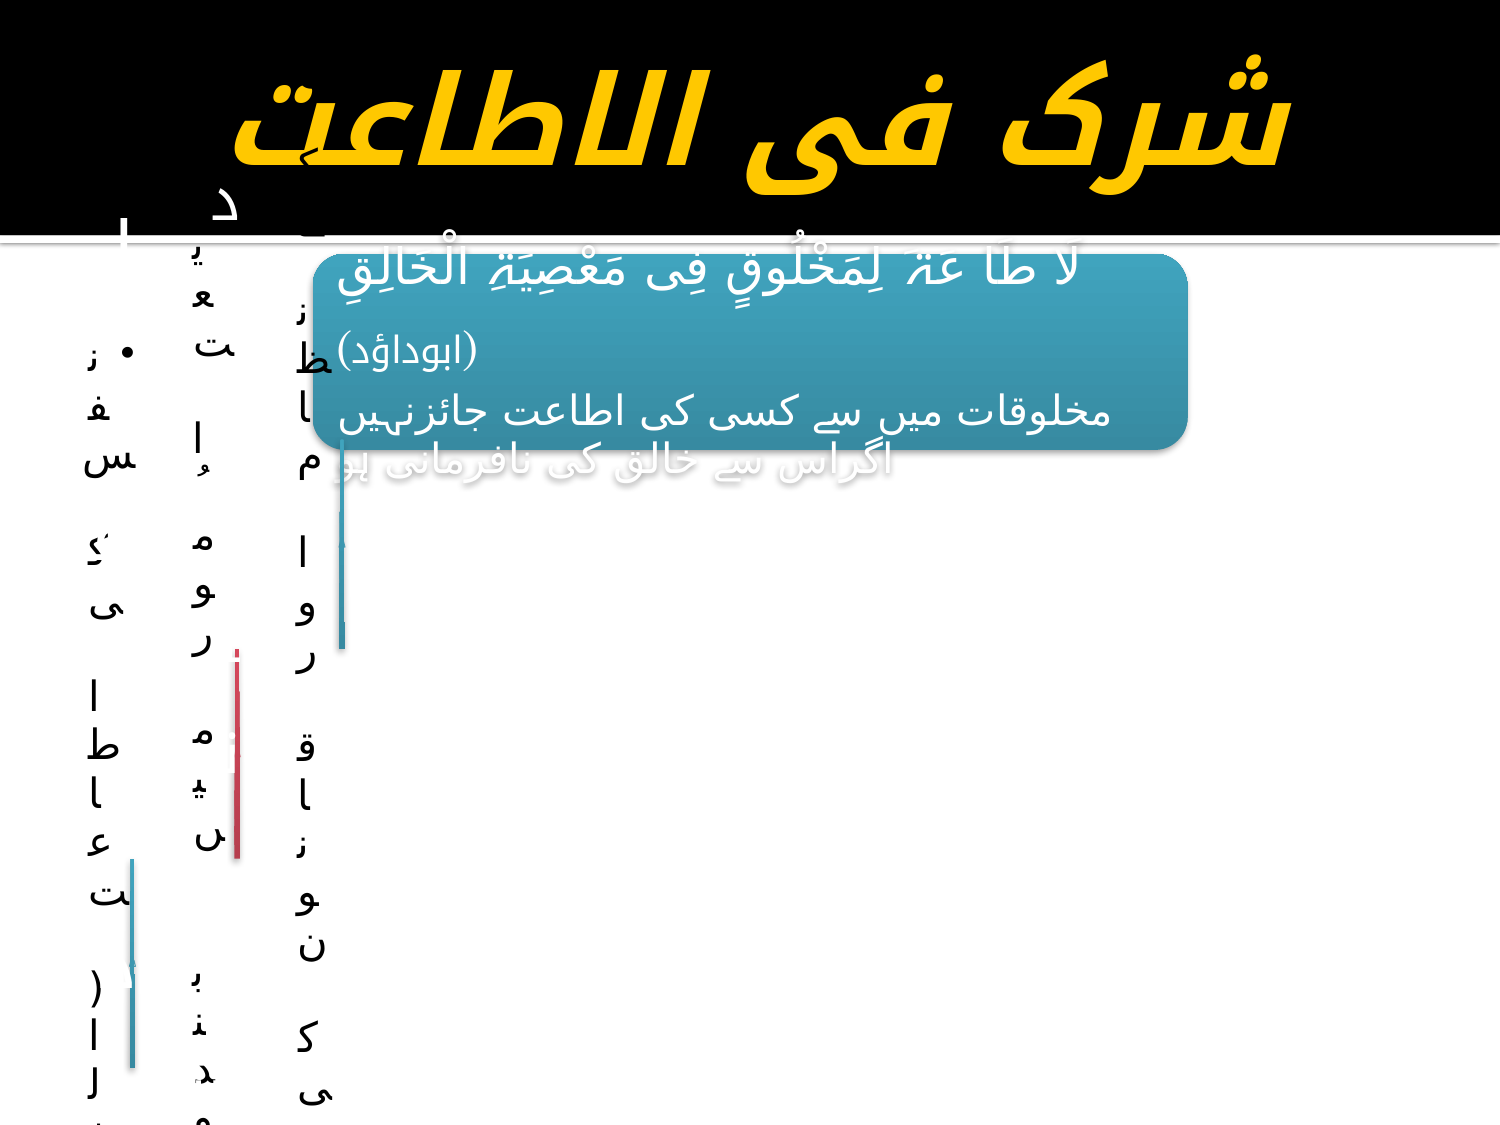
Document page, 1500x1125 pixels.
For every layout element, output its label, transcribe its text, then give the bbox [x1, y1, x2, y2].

title شرک فی الاطاعت [24, 0, 1475, 231]
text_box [37, 471, 1438, 1100]
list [312, 253, 1188, 450]
